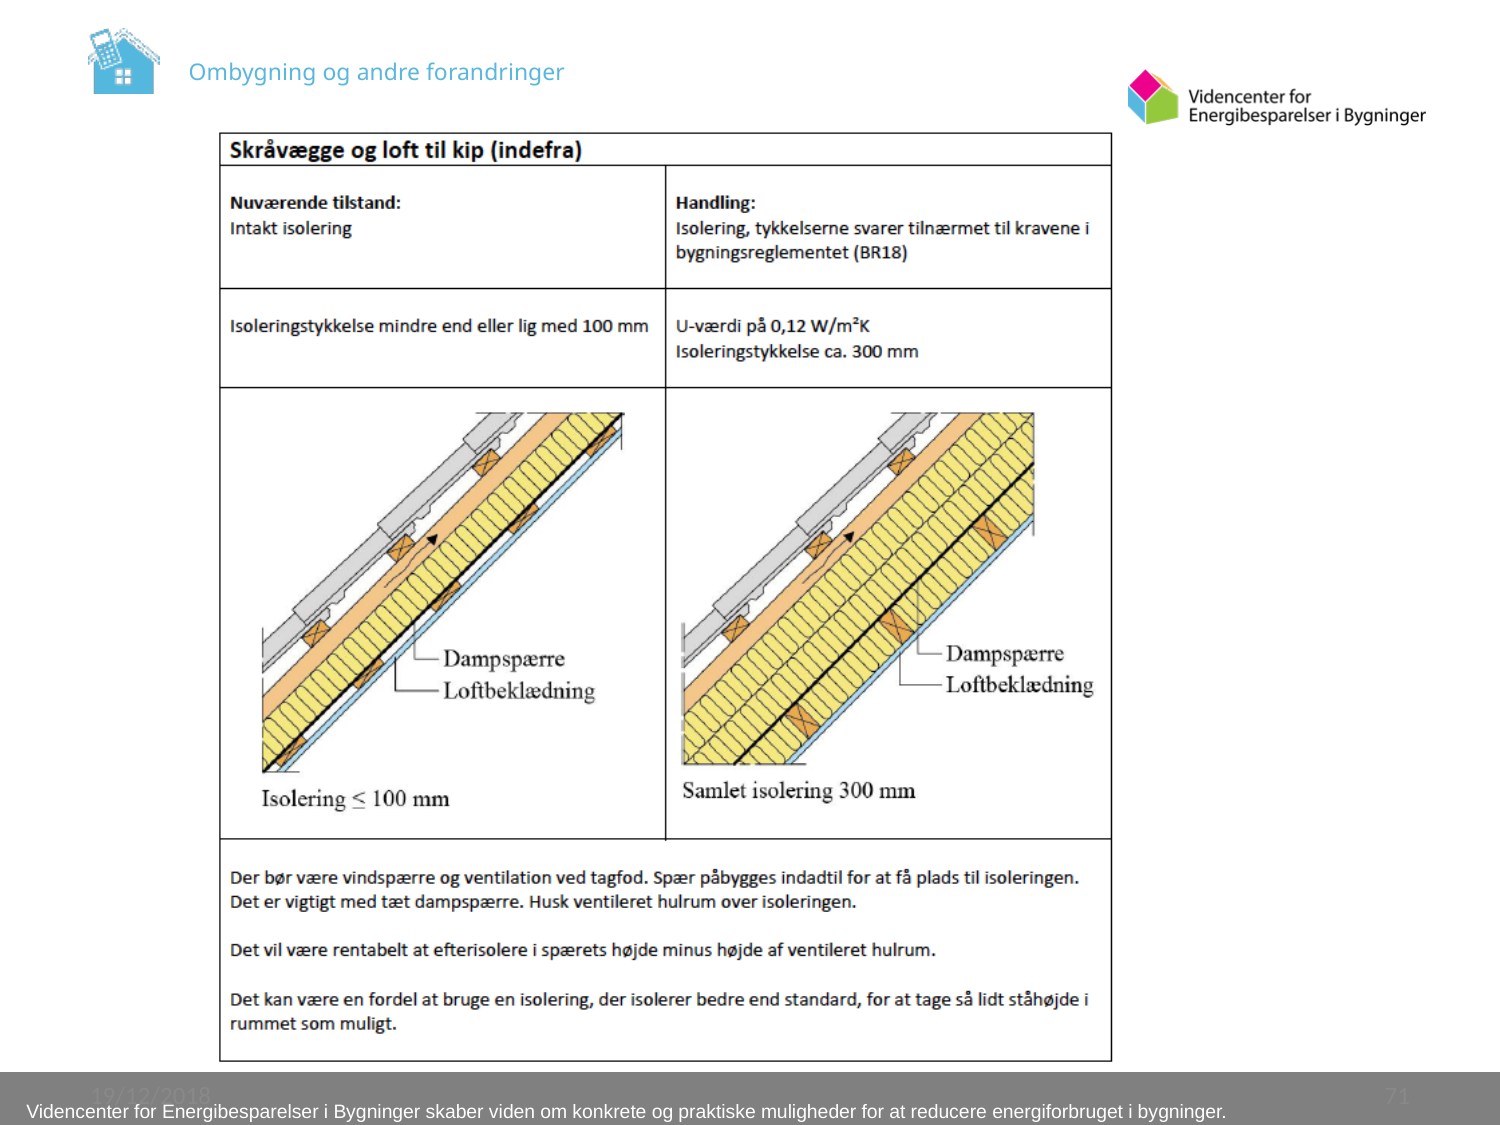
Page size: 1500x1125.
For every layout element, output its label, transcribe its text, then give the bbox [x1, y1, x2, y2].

picture [1128, 69, 1426, 126]
text_box Ombygning og andre forandringer [174, 50, 656, 93]
picture [210, 130, 1119, 1066]
picture [88, 28, 160, 94]
